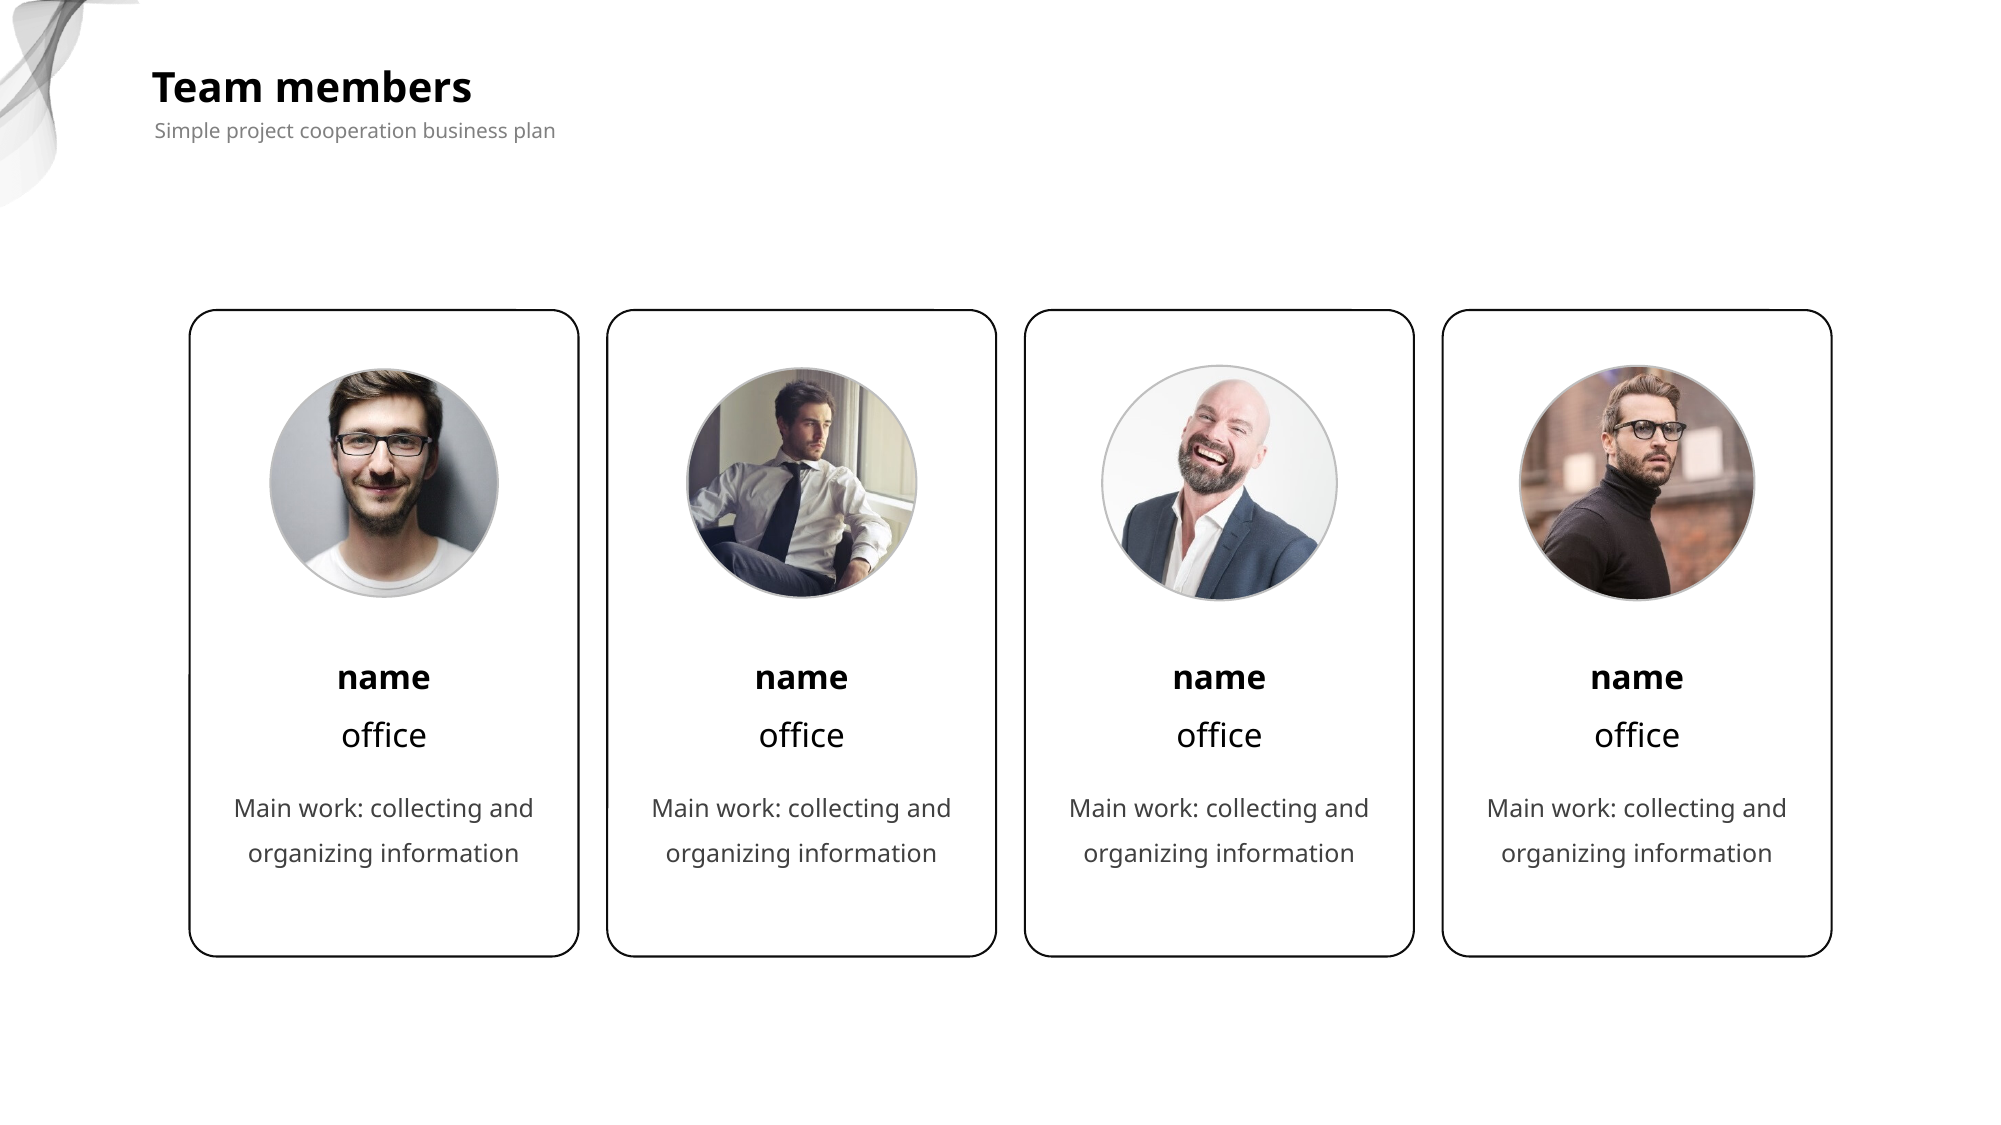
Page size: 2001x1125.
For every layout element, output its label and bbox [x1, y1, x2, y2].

text_box [1024, 310, 1414, 957]
picture [0, 0, 267, 372]
text_box [189, 310, 579, 957]
text_box [136, 53, 925, 149]
text_box [607, 310, 997, 957]
text_box [1442, 310, 1832, 957]
